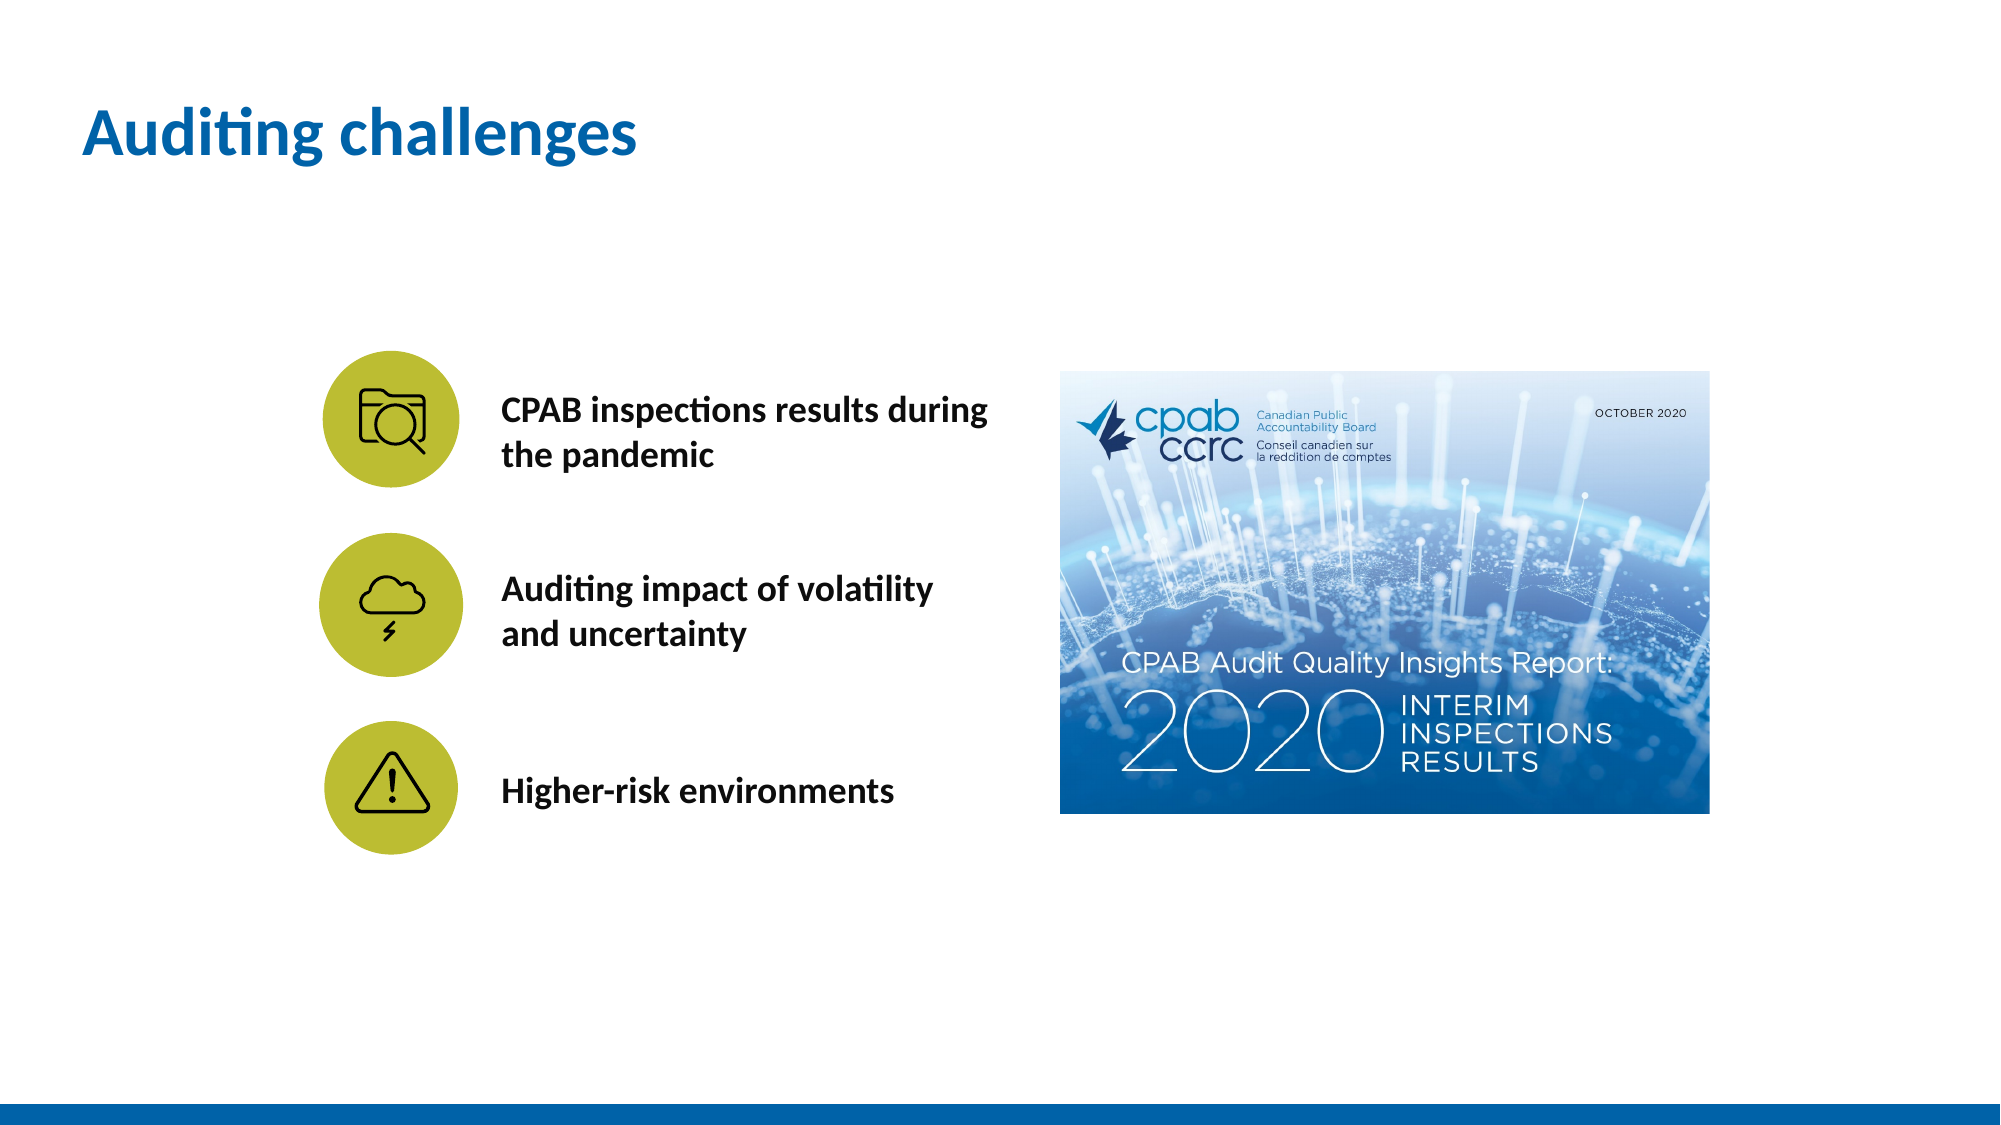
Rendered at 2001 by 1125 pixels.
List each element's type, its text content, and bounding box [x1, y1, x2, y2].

title Auditing challenges [67, 59, 1792, 179]
text_box [383, 620, 396, 642]
text_box [354, 751, 431, 814]
picture [1060, 371, 1710, 814]
text_box Auditing impact of volatility and uncertainty [498, 583, 1060, 634]
text_box [324, 721, 458, 855]
text_box CPAB inspections results during the pandemic [498, 404, 1060, 455]
text_box [374, 403, 426, 455]
text_box [359, 388, 426, 443]
text_box Higher-risk environments [498, 762, 1060, 814]
text_box [359, 575, 426, 615]
text_box [324, 538, 458, 672]
text_box [323, 351, 459, 487]
